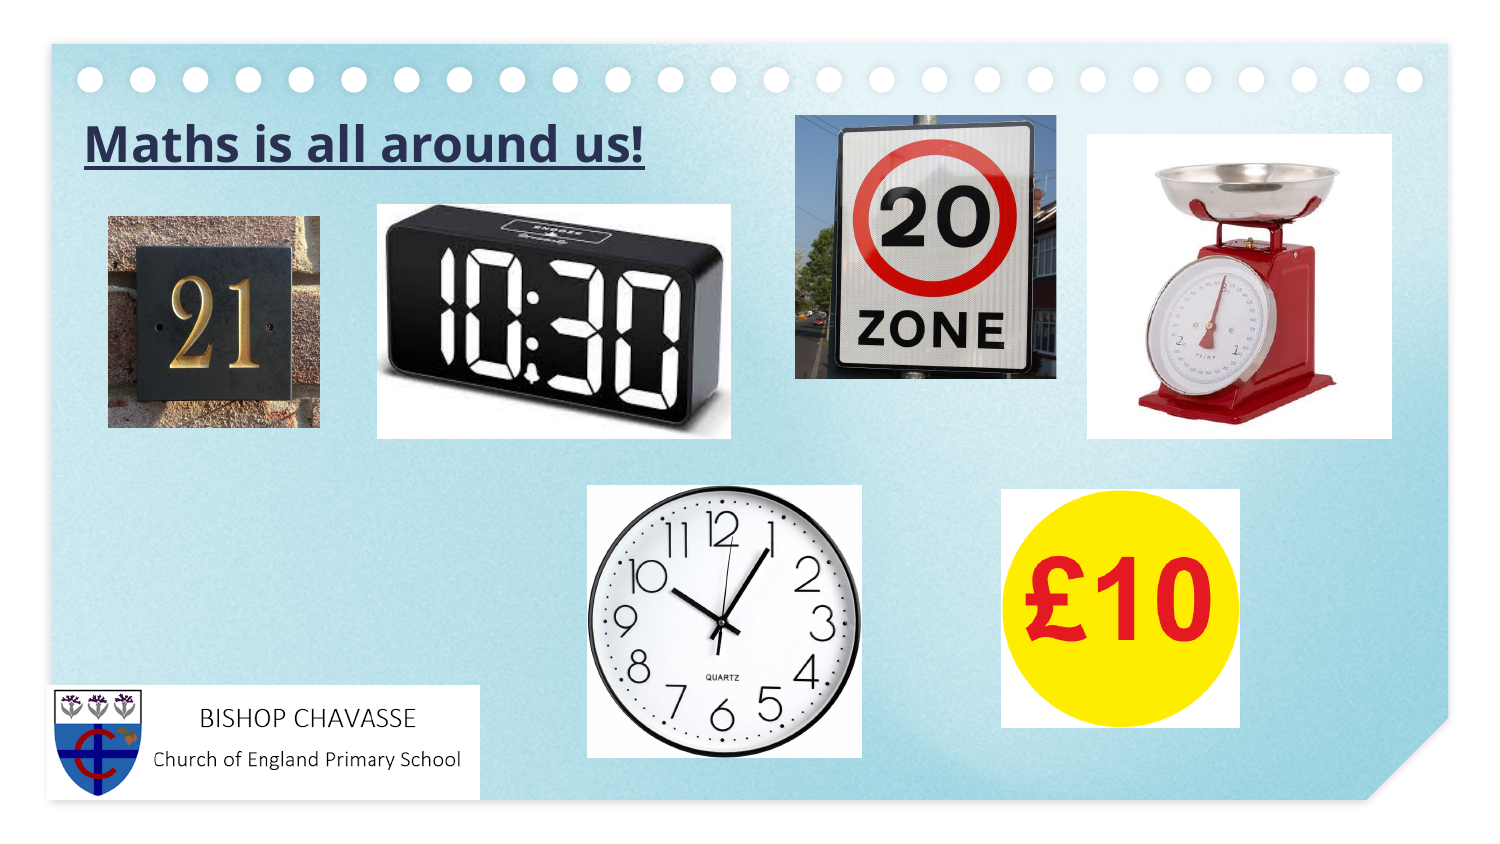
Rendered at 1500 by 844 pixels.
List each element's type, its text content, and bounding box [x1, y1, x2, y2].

picture [47, 43, 1449, 800]
title Maths is all around us! [69, 97, 865, 212]
